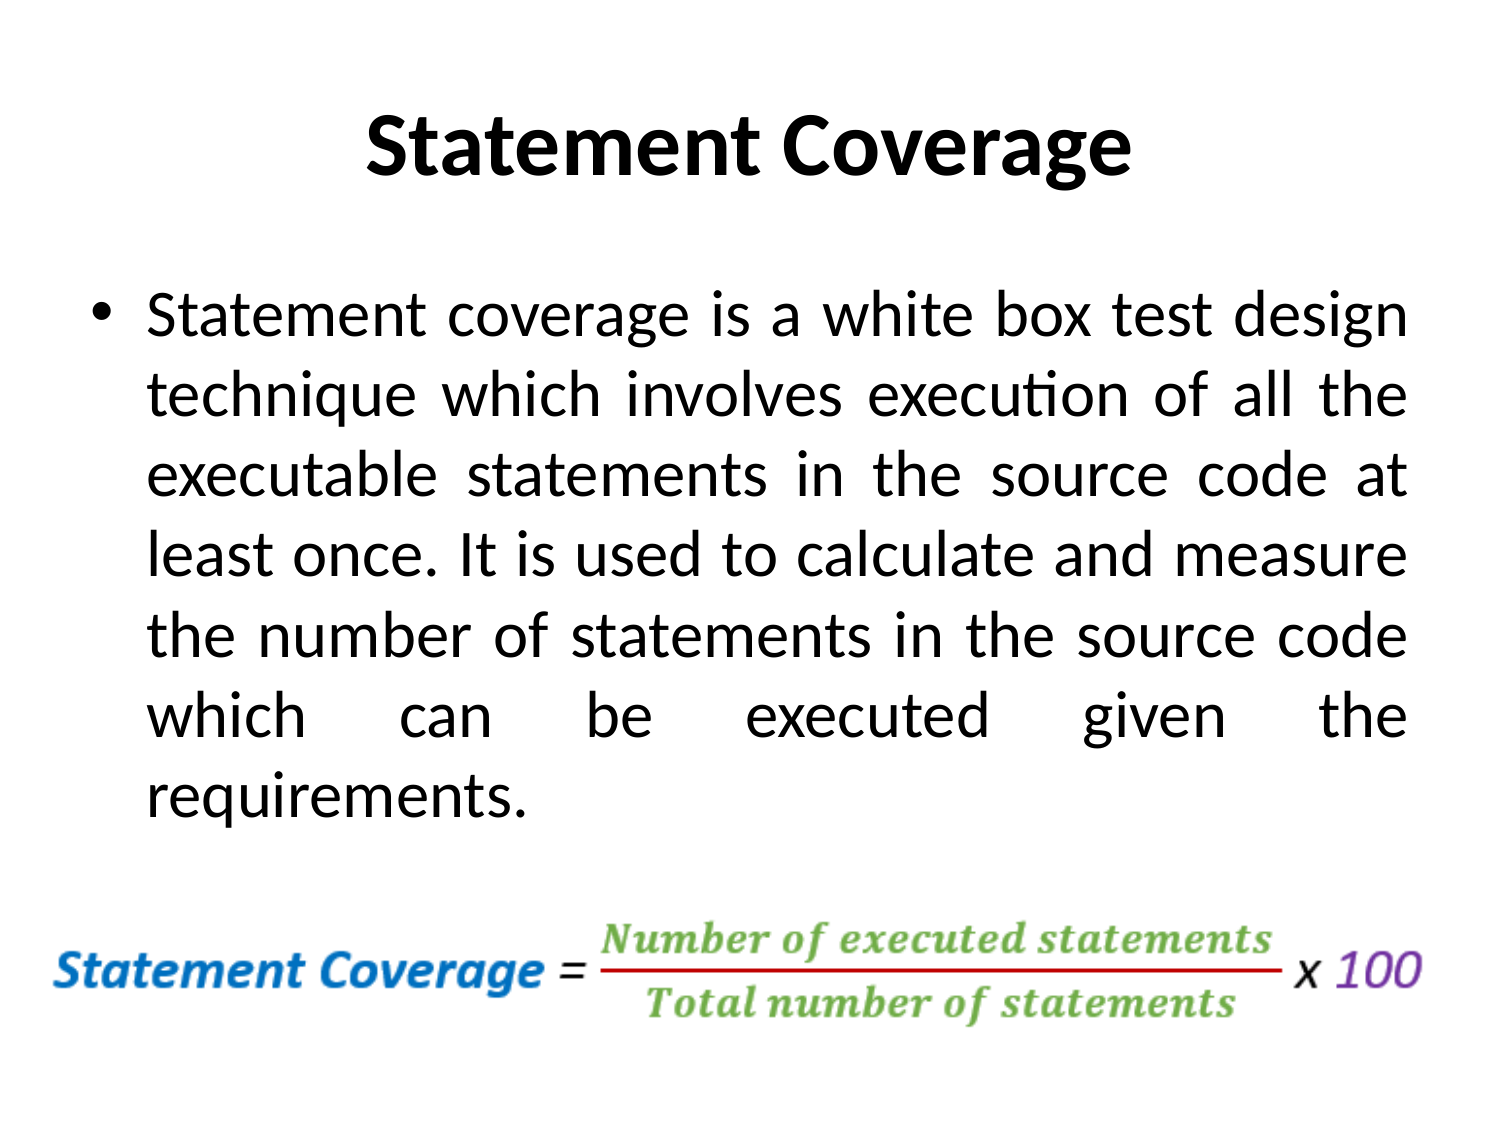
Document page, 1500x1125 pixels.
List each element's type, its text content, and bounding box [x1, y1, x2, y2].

picture [38, 904, 1436, 1036]
title Statement Coverage [75, 45, 1425, 233]
list Statement coverage is a white box test design technique which involves execution of all the executable statements in the source code at least once. It is used to calculate and measure the number of statements in the source code which can be executed given the requirements. [75, 262, 1425, 903]
